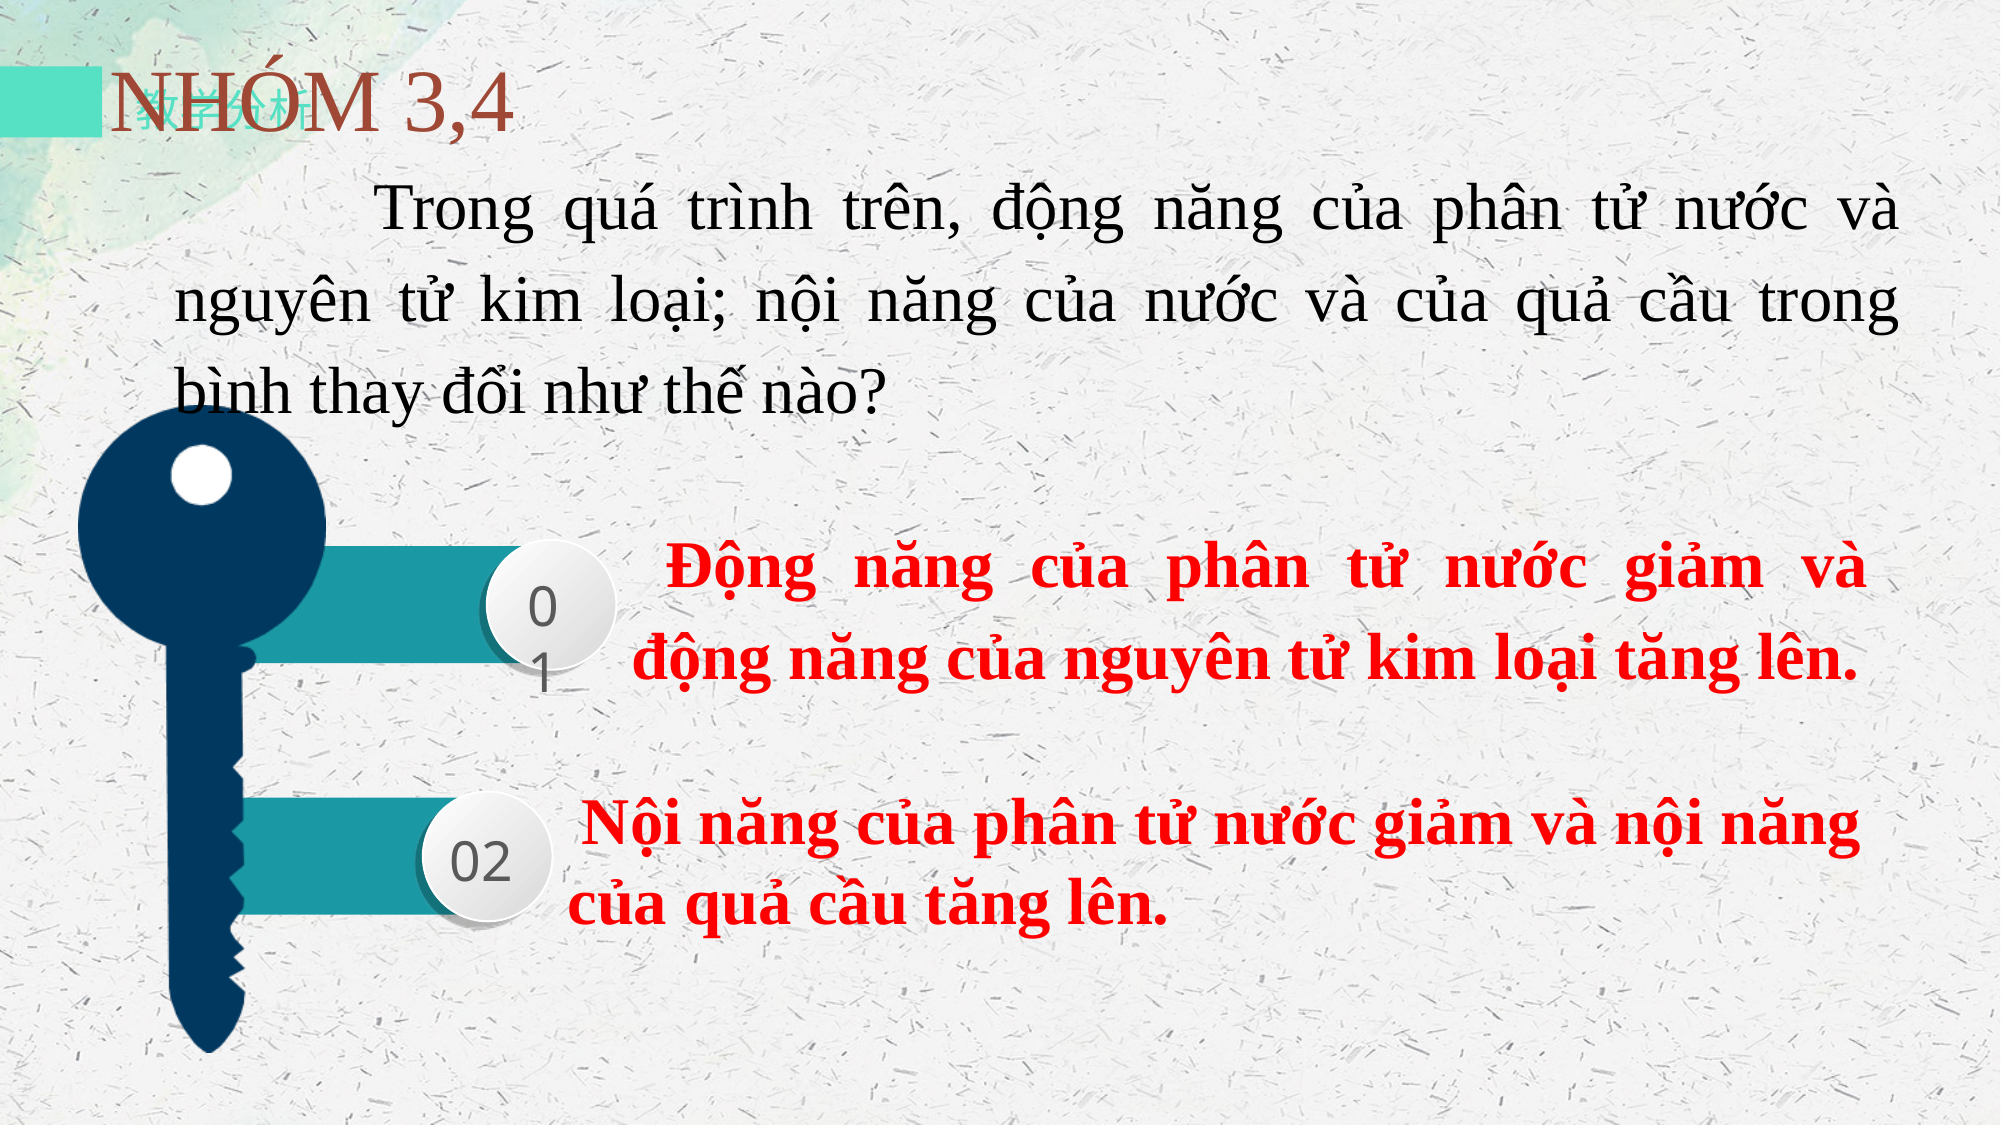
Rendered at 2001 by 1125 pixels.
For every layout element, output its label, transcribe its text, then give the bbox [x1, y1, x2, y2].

picture [0, 0, 2001, 1125]
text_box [330, 791, 553, 922]
text_box Nhóm 3,4 [95, 35, 1464, 143]
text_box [330, 539, 617, 714]
text_box Động năng của phân tử nước giảm và động năng của nguyên tử kim loại tăng lên. [616, 501, 1885, 701]
text_box Nội năng của phân tử nước giảm và nội năng của quả cầu tăng lên. [552, 770, 1898, 946]
text_box Trong quá trình trên, động năng của phân tử nước và nguyên tử kim loại; nội năng của nước và của quả cầu trong bình thay đổi như thế nào? [95, 143, 1918, 434]
